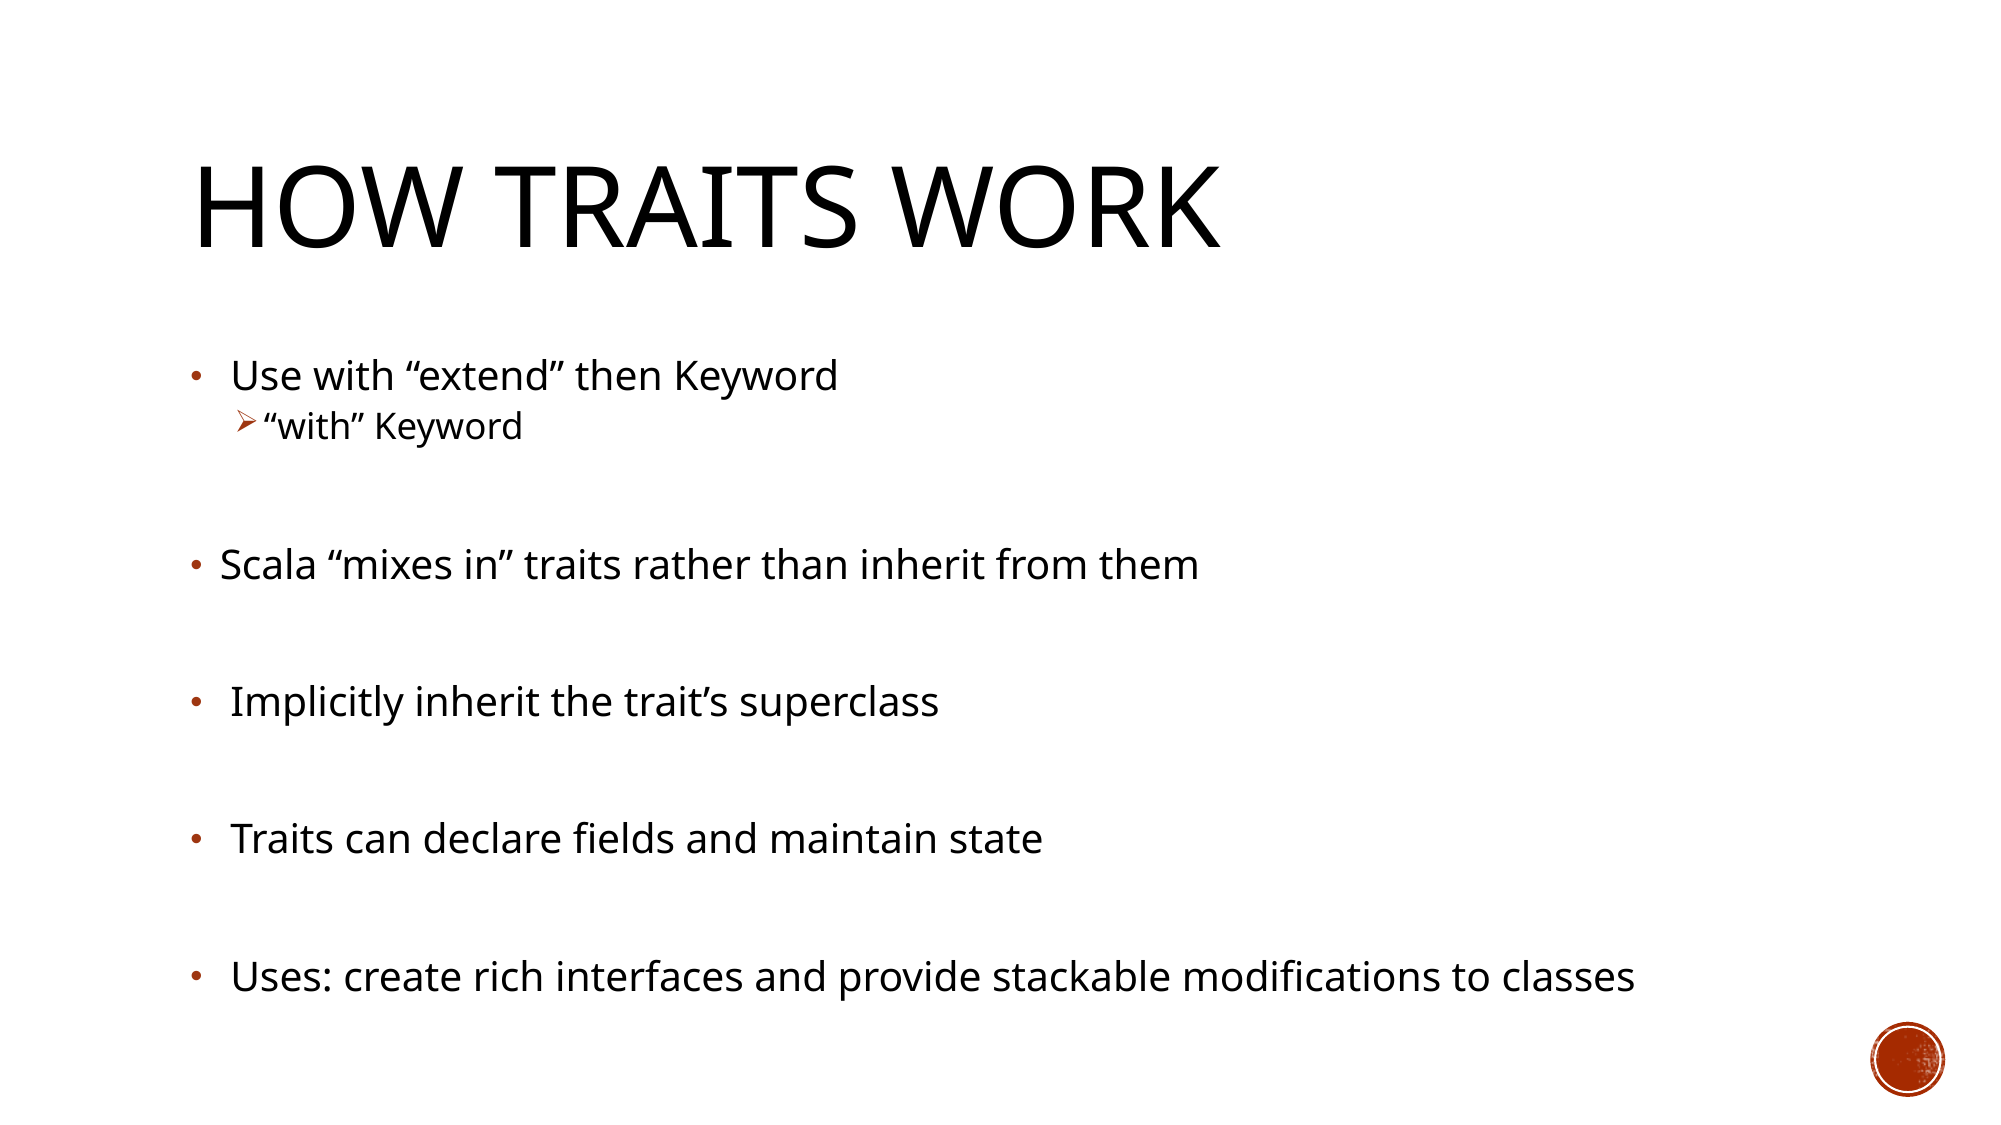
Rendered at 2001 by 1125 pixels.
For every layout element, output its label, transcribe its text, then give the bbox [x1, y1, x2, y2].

title How traits work [175, 79, 1826, 344]
list Use with “extend” then Keyword “with” Keyword Scala “mixes in” traits rather than inherit from them Implicitly inherit the trait’s superclass Traits can declare fields and maintain state Uses: create rich interfaces and provide stackable modifications to classes [175, 348, 1826, 1013]
